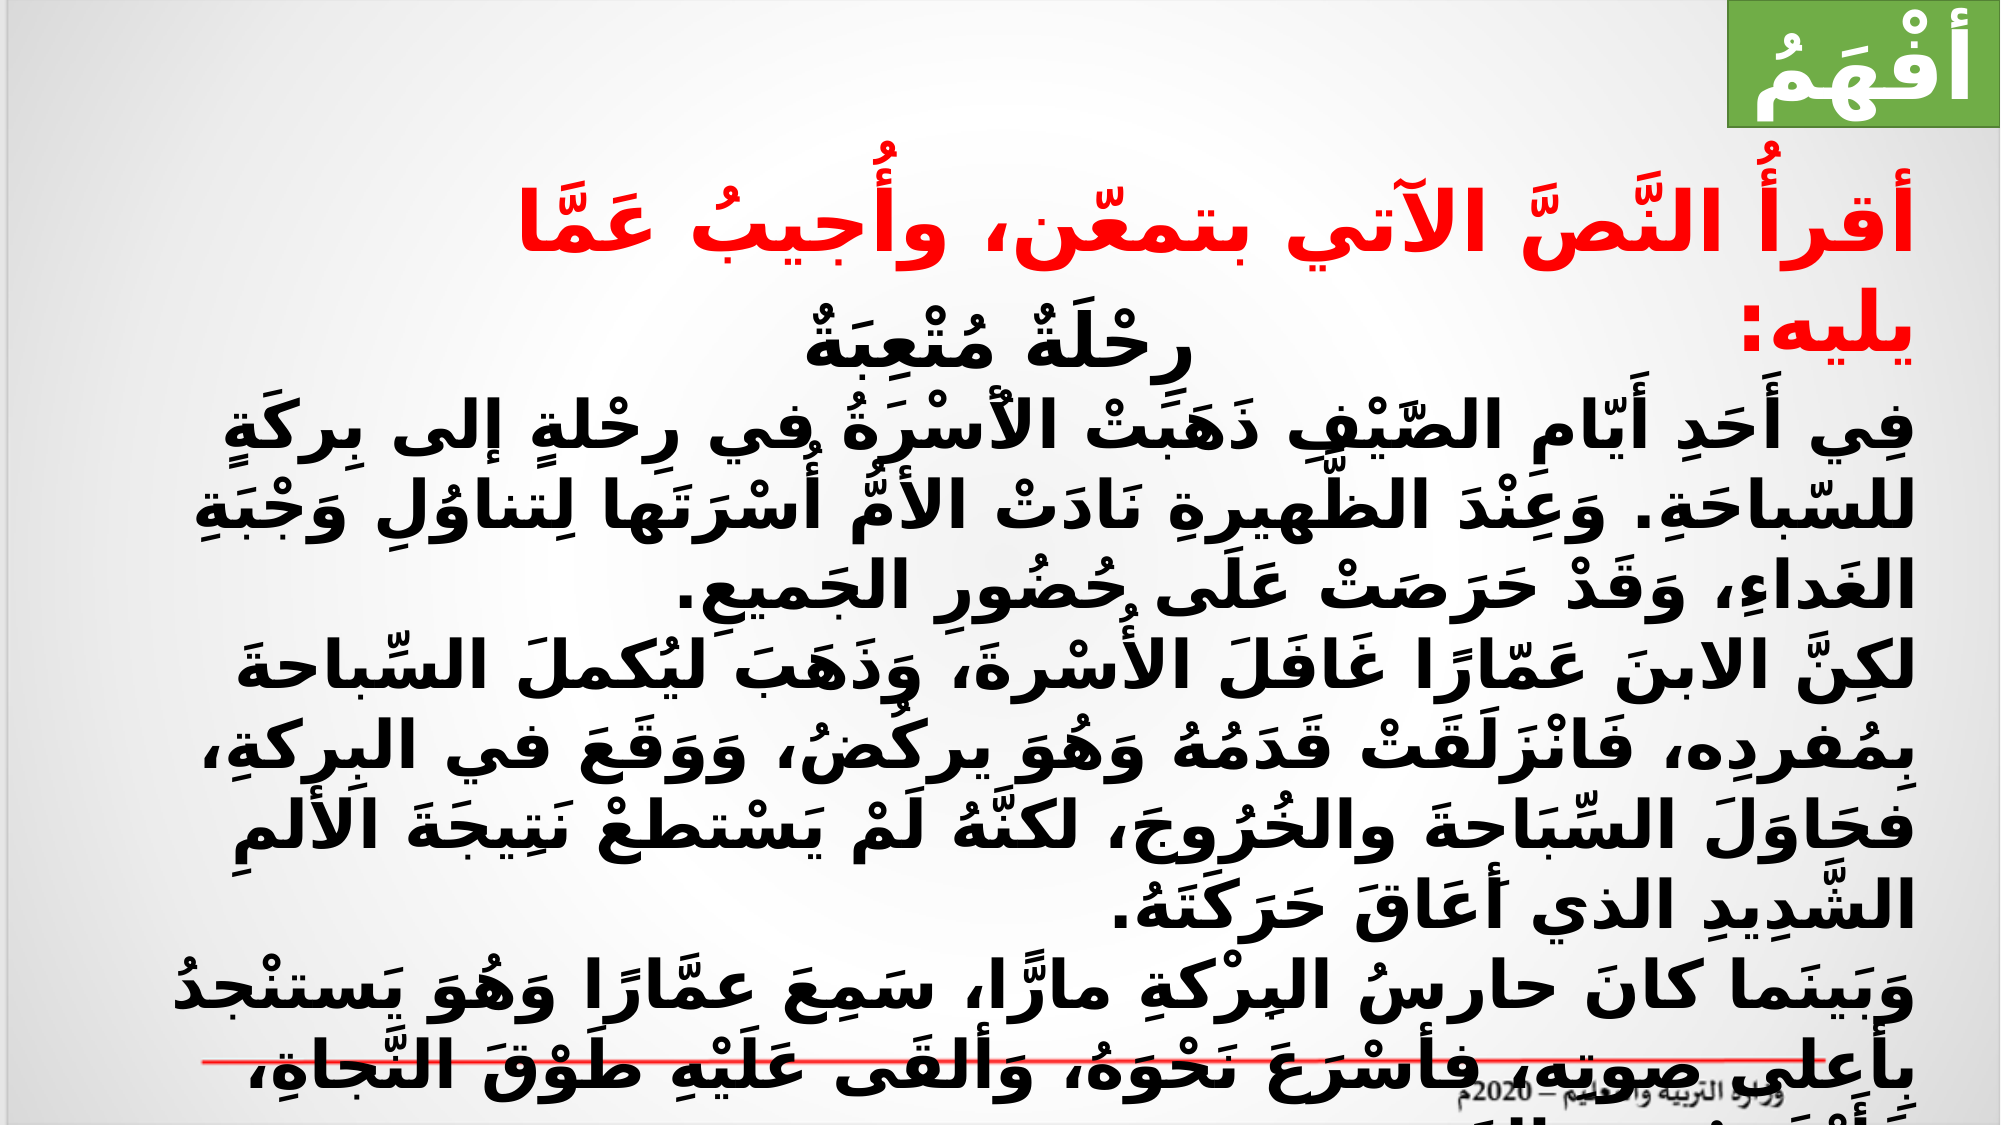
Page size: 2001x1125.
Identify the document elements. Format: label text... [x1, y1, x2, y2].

text_box رِحْلَةٌ مُتْعِبَةٌ فِي أَحَدِ أَيّامِ الصَّيْفِ ذَهَبَتْ الأُسْرَةُ في رِحْلةٍ إلى بِركَةٍ للسّباحَةِ. وَعِنْدَ الظَّهيرةِ نَادَتْ الأمُّ أُسْرَتَها لِتناوُلِ وَجْبَةِ الغَداءِ، وَقَدْ حَرَصَتْ عَلَى حُضُورِ الجَميعِ. لكِنَّ الابنَ عَمّارًا غَافَلَ الأُسْرةَ، وَذَهَبَ ليُكملَ السِّباحةَ بِمُفردِه، فَانْزَلَقَتْ قَدَمُهُ وَهُوَ يركُضُ، وَوَقَعَ في البِركةِ، فحَاوَلَ السِّبَاحةَ والخُرُوجَ، لكنَّهُ لَمْ يَسْتطعْ نَتِيجَةَ الألمِ الشَّدِيدِ الذي أَعَاقَ حَرَكَتَهُ. وَبَينَما كانَ حارسُ البِرْكةِ مارًّا، سَمِعَ عمَّارًا وَهُوَ يَستنْجدُ بِأعلى صوتِه، فأسْرَعَ نَحْوَهُ، وَألقَى عَلَيْهِ طَوْقَ النَّجاةِ، فَأَنْقَذهُ مِنَ الغَرَقِ. اعْتَذَرَ عَمَّارٌ عمَّا بَدَرَ مِنْهُ مِنْ عَدَمِ اكْتِراثٍ لِنِداءِ أُمِّه، فَحَمِدَتْ الأُسْرَةُ اللهَ عَلى سَلامةِ ابْنِهَا. [66, 284, 1934, 1125]
text_box أقرأُ النَّصَّ الآتي بتمعّن، وأُجيبُ عَمَّا يليه: [494, 160, 1934, 284]
text_box أفْهَمُ [1727, 0, 2000, 128]
text_box [178, 30, 1589, 247]
picture [0, 0, 2001, 1125]
